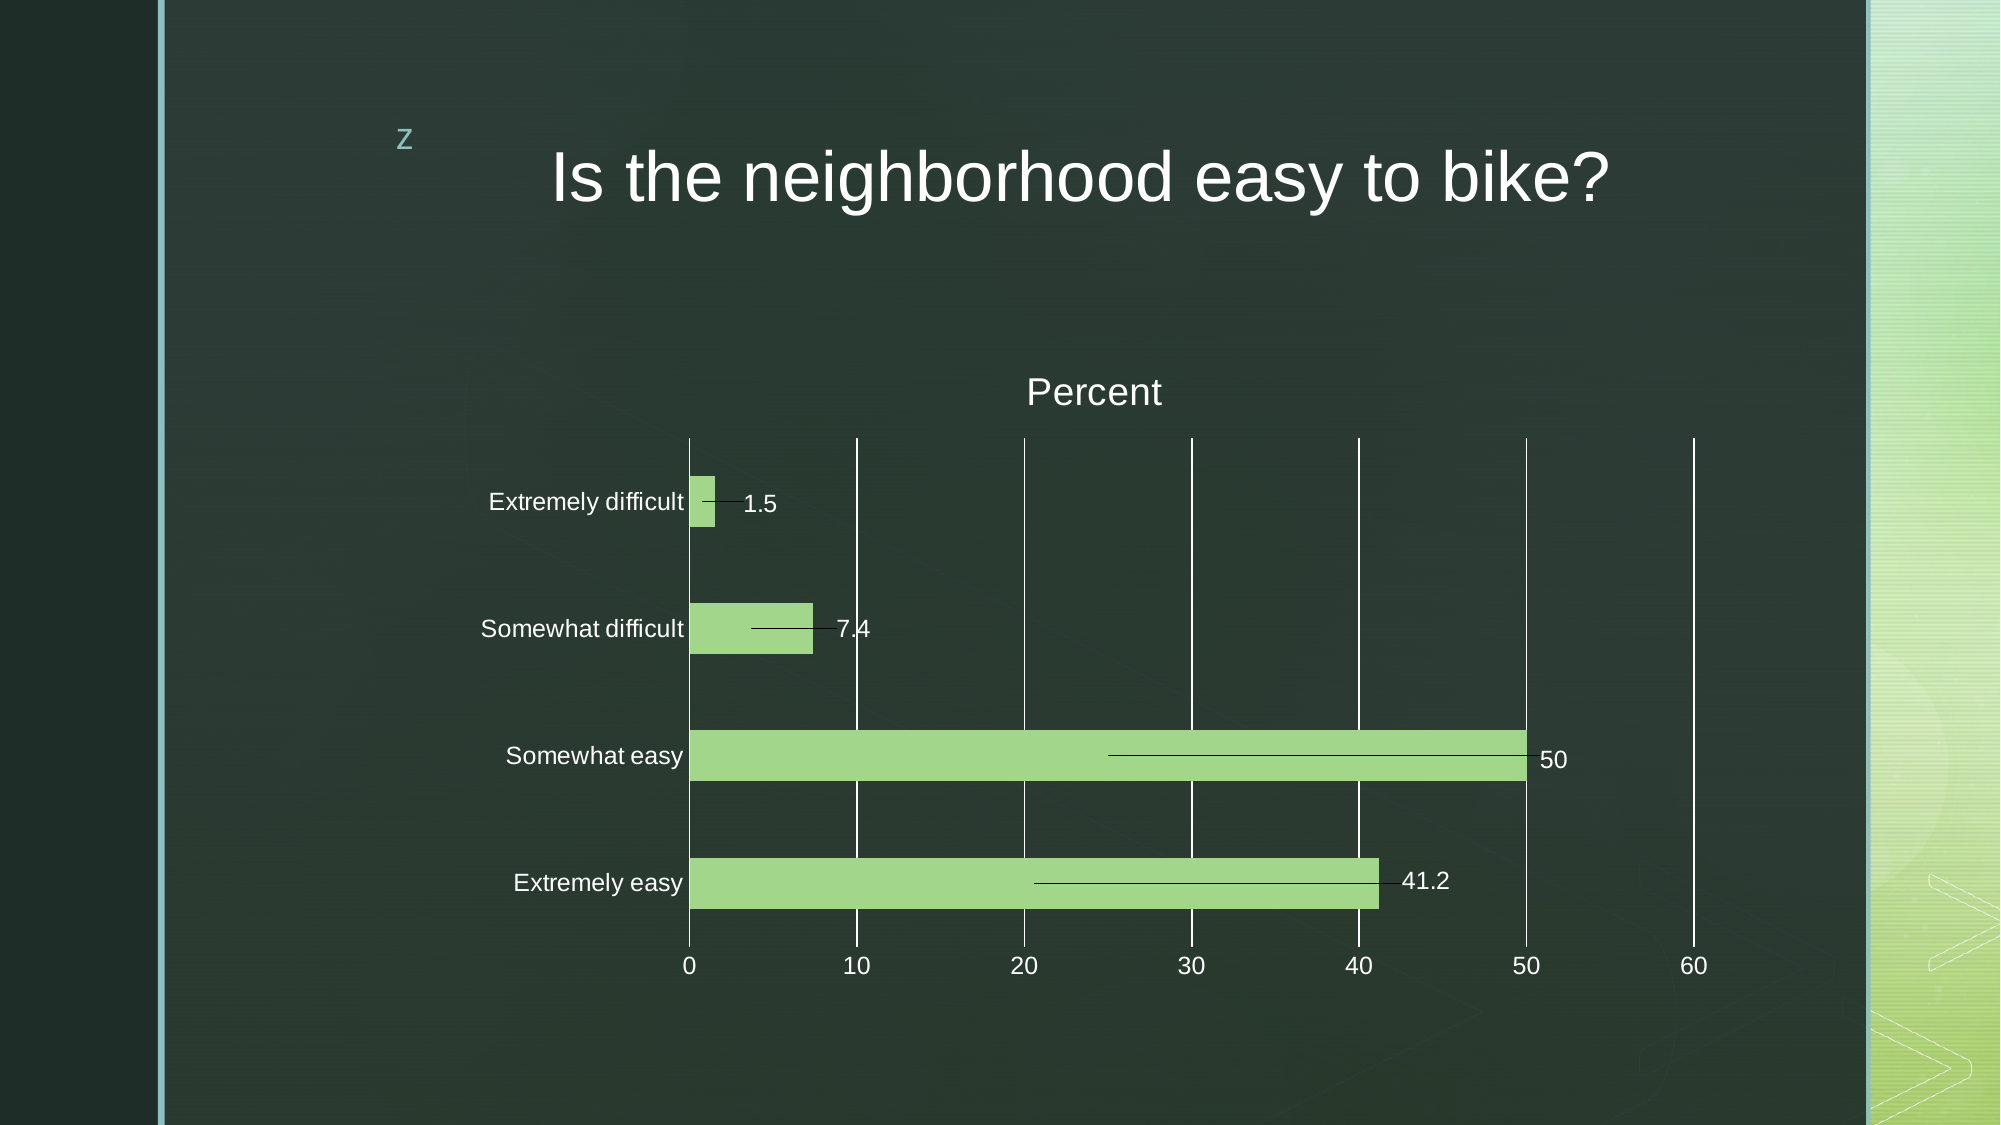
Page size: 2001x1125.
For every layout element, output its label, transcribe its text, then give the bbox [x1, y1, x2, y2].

title Is the neighborhood easy to bike? [428, 132, 1734, 310]
chart [454, 336, 1735, 993]
picture [1871, 0, 2001, 1125]
